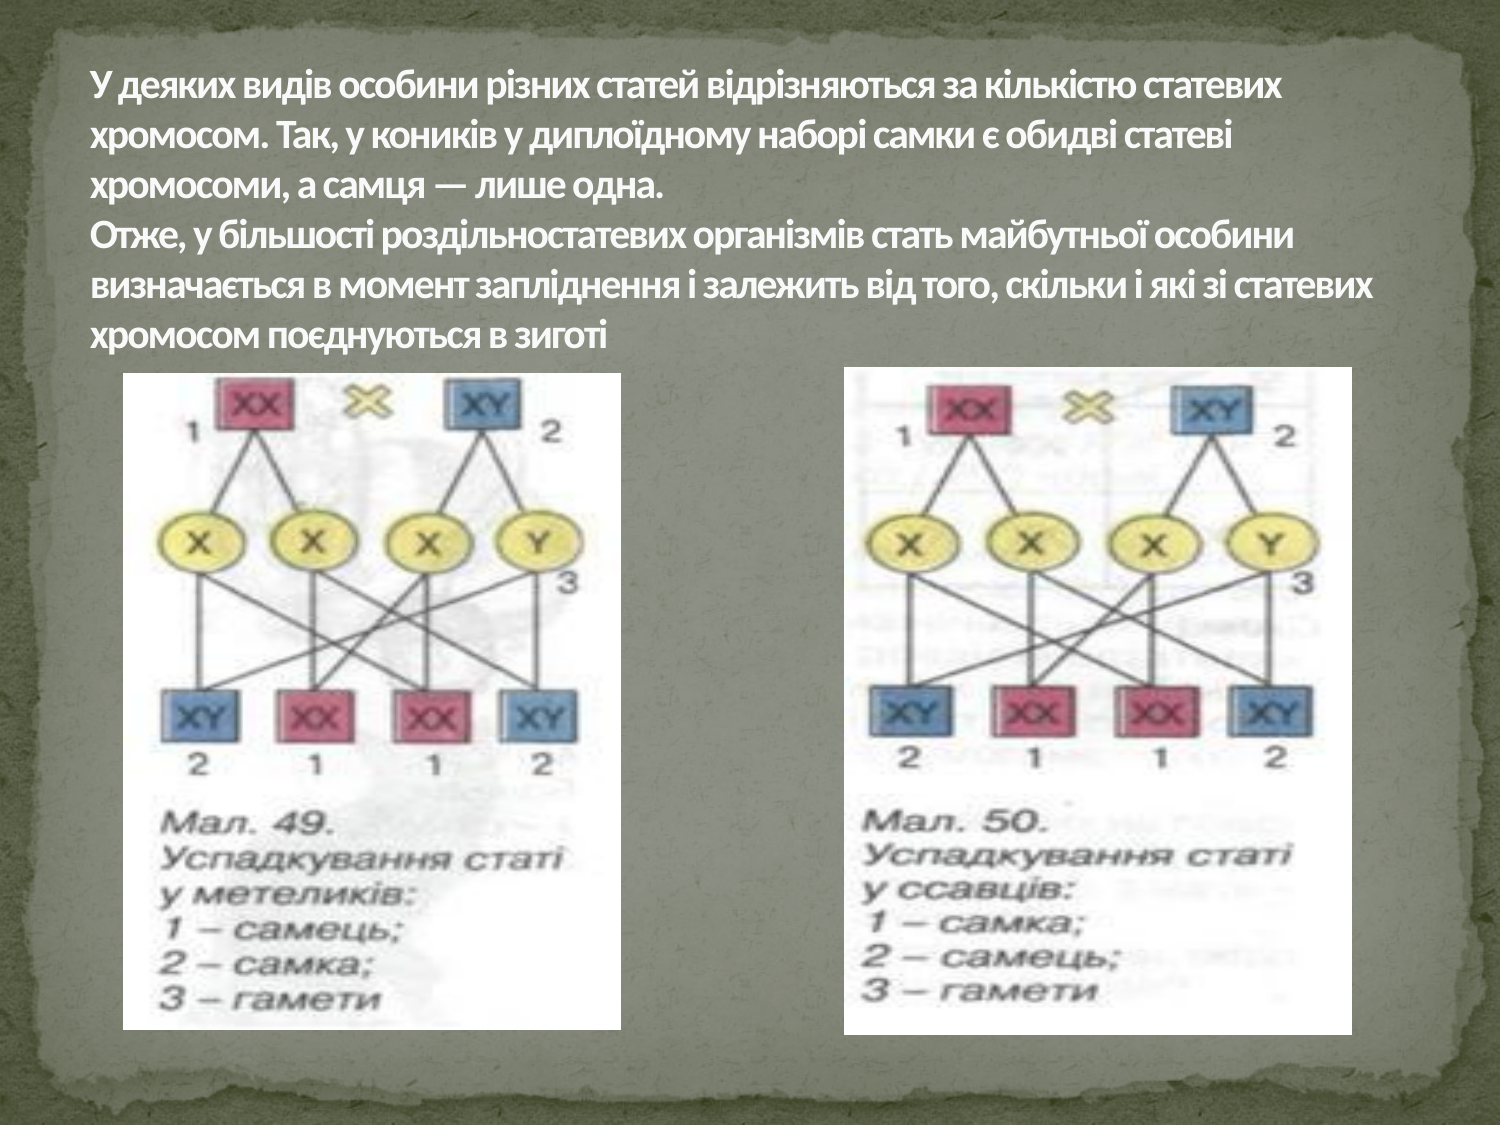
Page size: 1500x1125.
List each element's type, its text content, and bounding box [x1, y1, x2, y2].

picture [844, 367, 1352, 1035]
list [125, 375, 621, 1028]
title У деяких видів особини різних статей відрізняються за кількістю статевих хромосом. Так, у коників у диплоїдному наборі самки є обидві статеві хромосоми, а самця — лише одна. Отже, у більшості роздільностатевих організмів стать майбутньої особини визначається в момент запліднення і залежить від того, скільки і які зі статевих хромосом поєднуються в зиготі [74, 24, 1425, 409]
